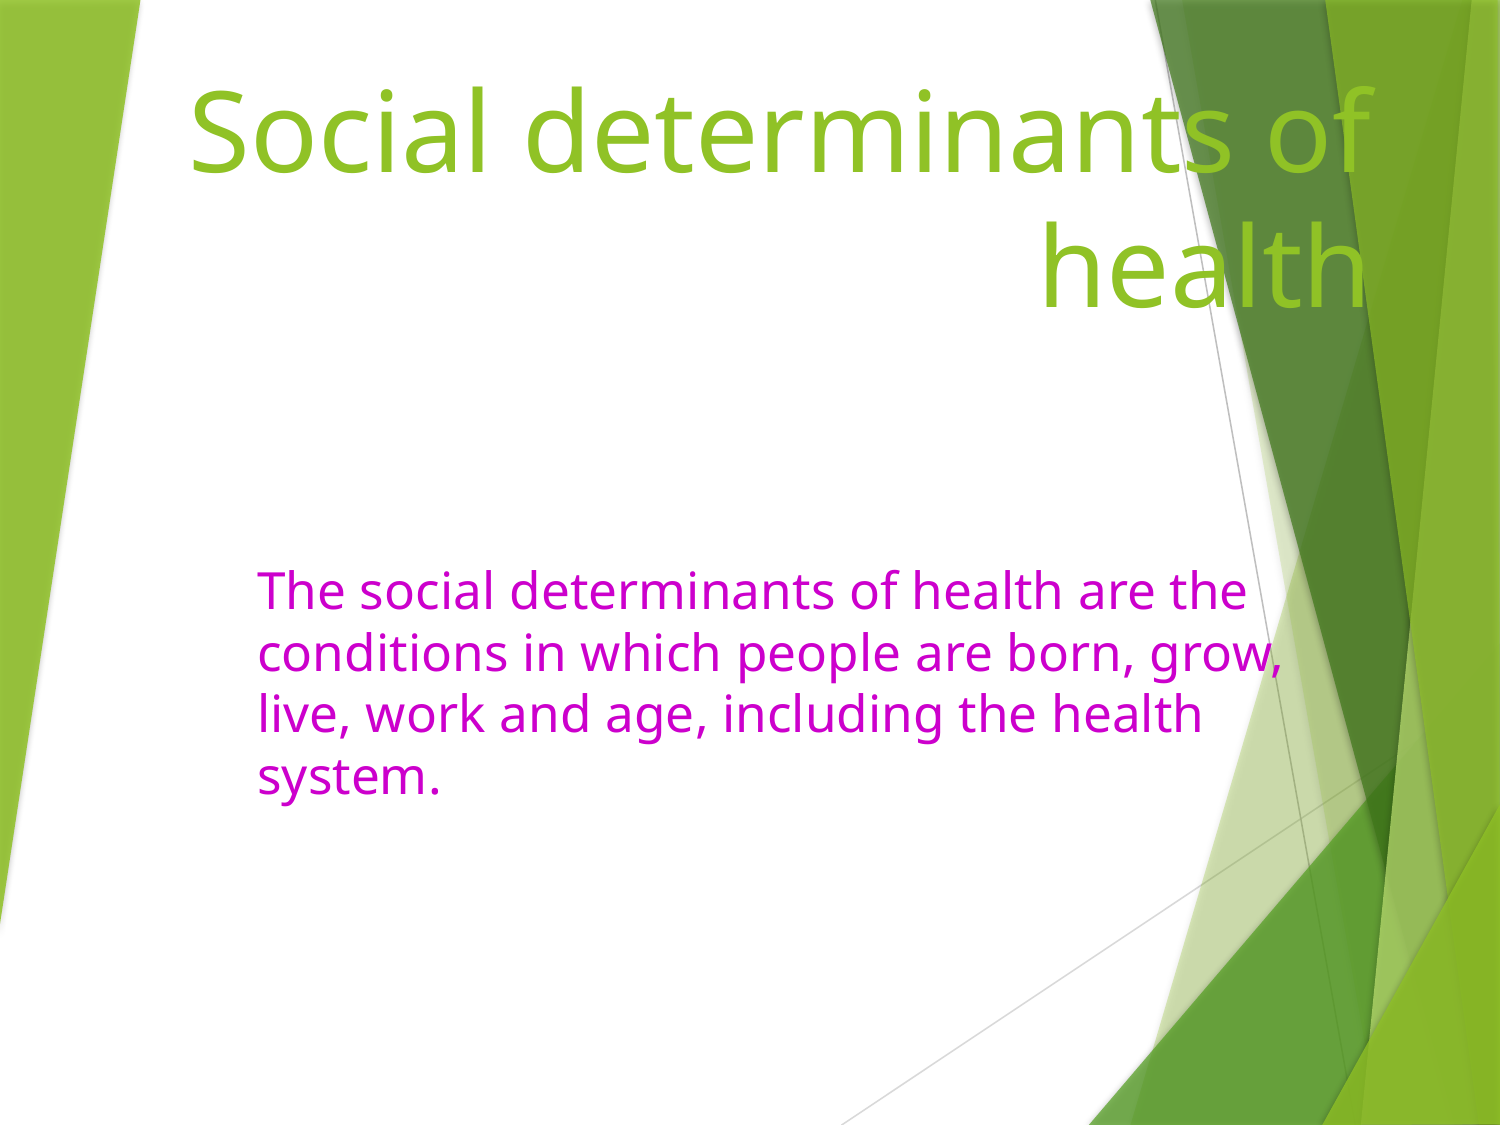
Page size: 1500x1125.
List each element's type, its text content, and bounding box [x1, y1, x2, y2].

title Social determinants of health [112, 162, 1388, 338]
subtitle The social determinants of health are the conditions in which people are born, grow, live, work and age, including the health system. [242, 550, 1393, 814]
